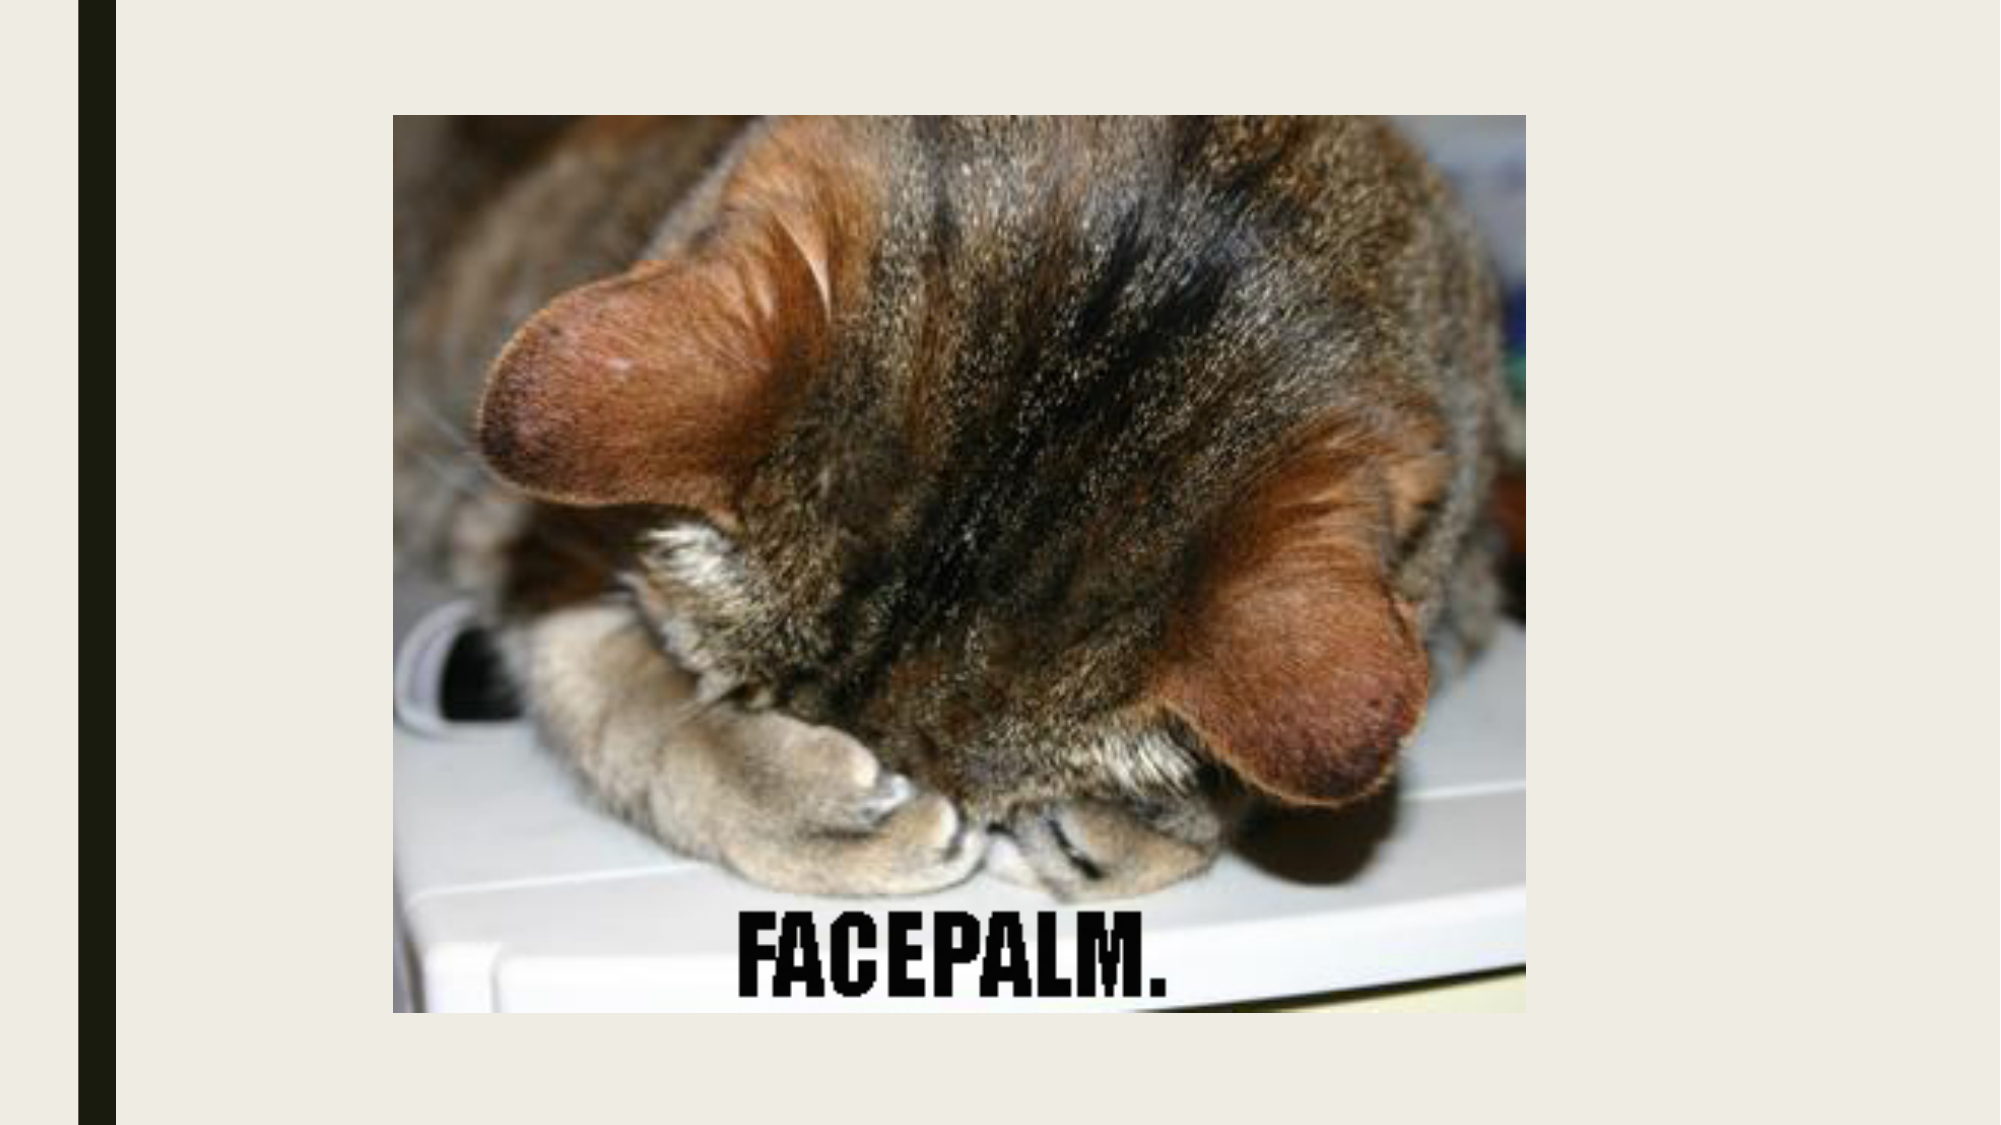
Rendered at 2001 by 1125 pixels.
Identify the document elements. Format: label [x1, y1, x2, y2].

list [393, 115, 1526, 1013]
